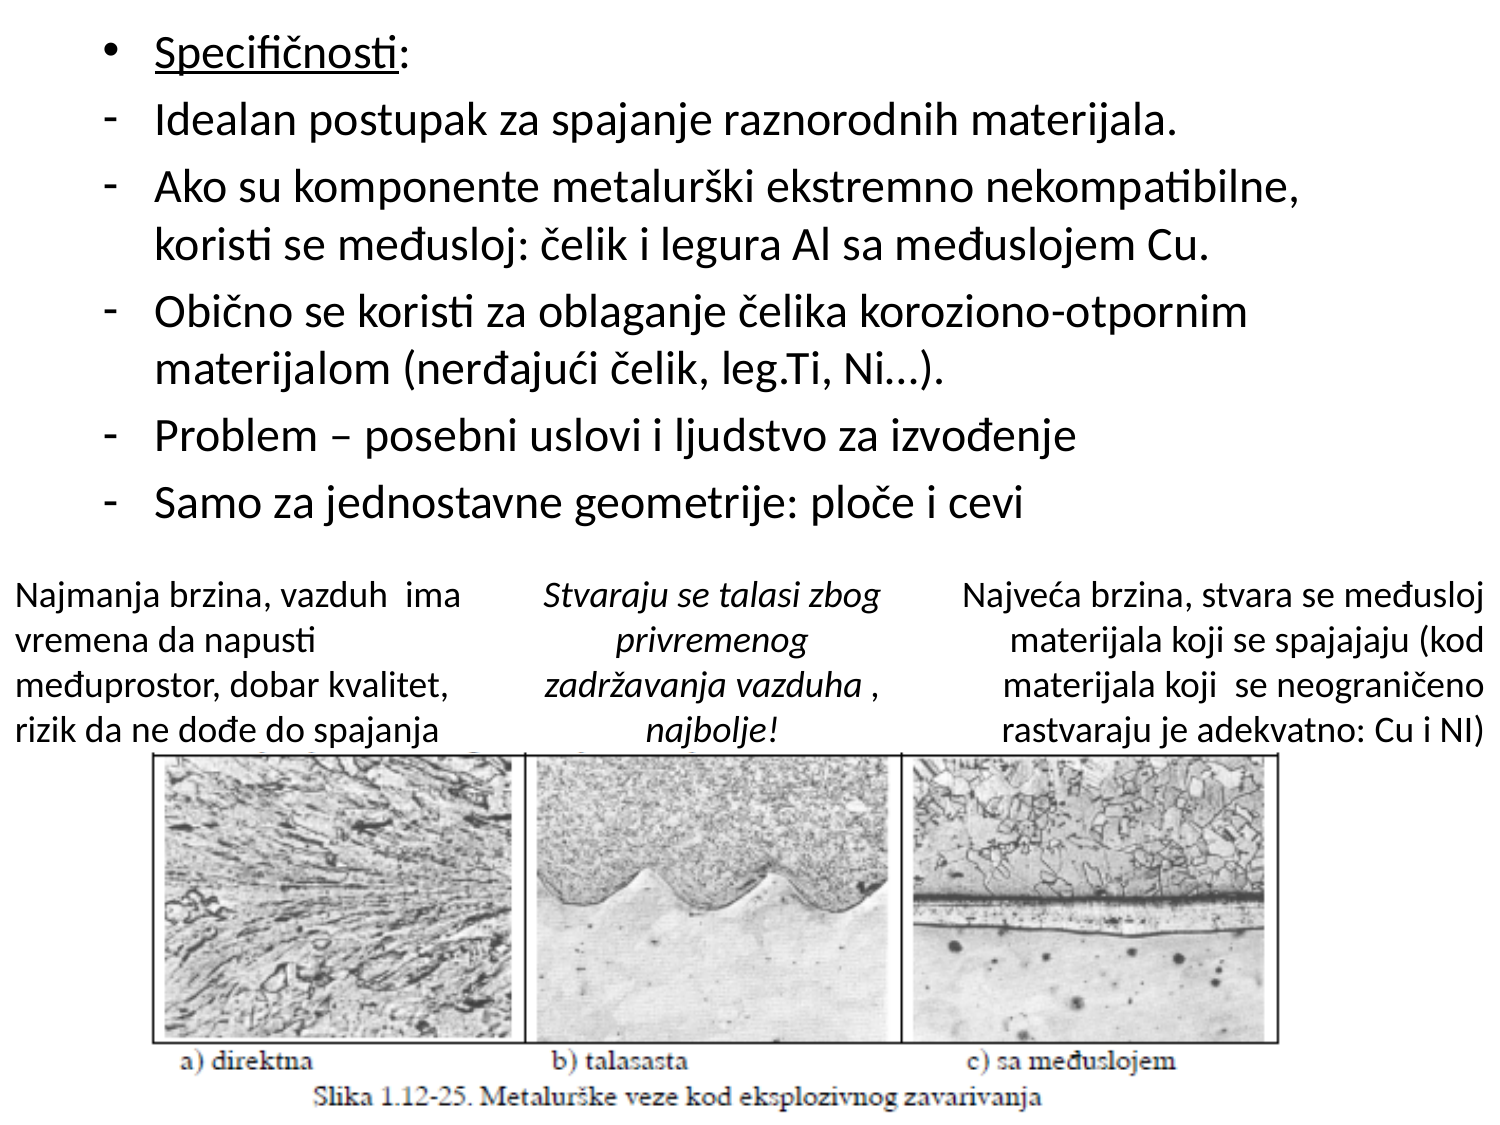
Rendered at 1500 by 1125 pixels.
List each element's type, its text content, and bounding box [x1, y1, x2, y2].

picture [137, 752, 1288, 1125]
list Specifičnosti: Idealan postupak za spajanje raznorodnih materijala. Ako su komponente metalurški ekstremno nekompatibilne, koristi se međusloj: čelik i legura Al sa međuslojem Cu. Obično se koristi za oblaganje čelika koroziono-otpornim materijalom (nerđajući čelik, leg.Ti, Ni…). Problem – posebni uslovi i ljudstvo za izvođenje Samo za jednostavne geometrije: ploče i cevi [87, 12, 1388, 550]
text_box Najveća brzina, stvara se međusloj materijala koji se spajajaju (kod materijala koji se neograničeno rastvaraju je adekvatno: Cu i NI) [913, 562, 1500, 758]
text_box Najmanja brzina, vazduh ima vremena da napusti međuprostor, dobar kvalitet, rizik da ne dođe do spajanja [0, 562, 512, 758]
text_box Stvaraju se talasi zbog privremenog zadržavanja vazduha , najbolje! [512, 562, 913, 751]
